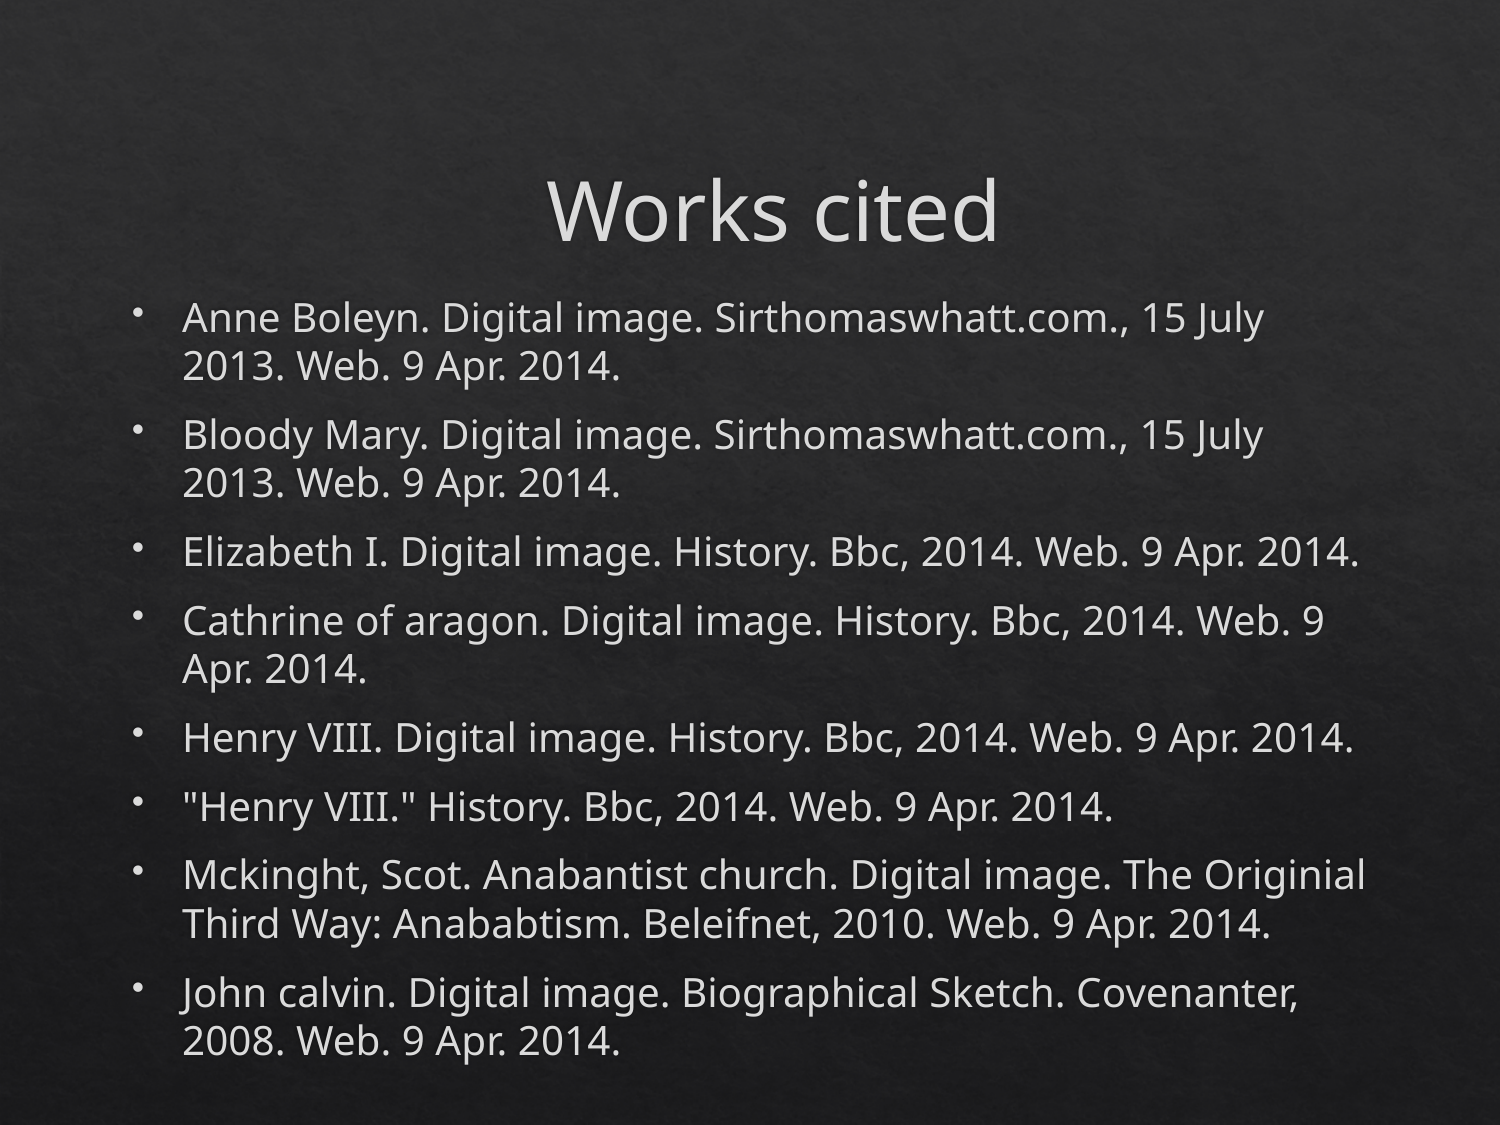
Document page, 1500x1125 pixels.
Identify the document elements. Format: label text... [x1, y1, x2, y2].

title Works cited [137, 128, 1412, 288]
list Anne Boleyn. Digital image. Sirthomaswhatt.com., 15 July 2013. Web. 9 Apr. 2014. Bloody Mary. Digital image. Sirthomaswhatt.com., 15 July 2013. Web. 9 Apr. 2014. Elizabeth I. Digital image. History. Bbc, 2014. Web. 9 Apr. 2014. Cathrine of aragon. Digital image. History. Bbc, 2014. Web. 9 Apr. 2014. Henry VIII. Digital image. History. Bbc, 2014. Web. 9 Apr. 2014. "Henry VIII." History. Bbc, 2014. Web. 9 Apr. 2014. Mckinght, Scot. Anabantist church. Digital image. The Originial Third Way: Anababtism. Beleifnet, 2010. Web. 9 Apr. 2014. John calvin. Digital image. Biographical Sketch. Covenanter, 2008. Web. 9 Apr. 2014. [112, 284, 1387, 1100]
